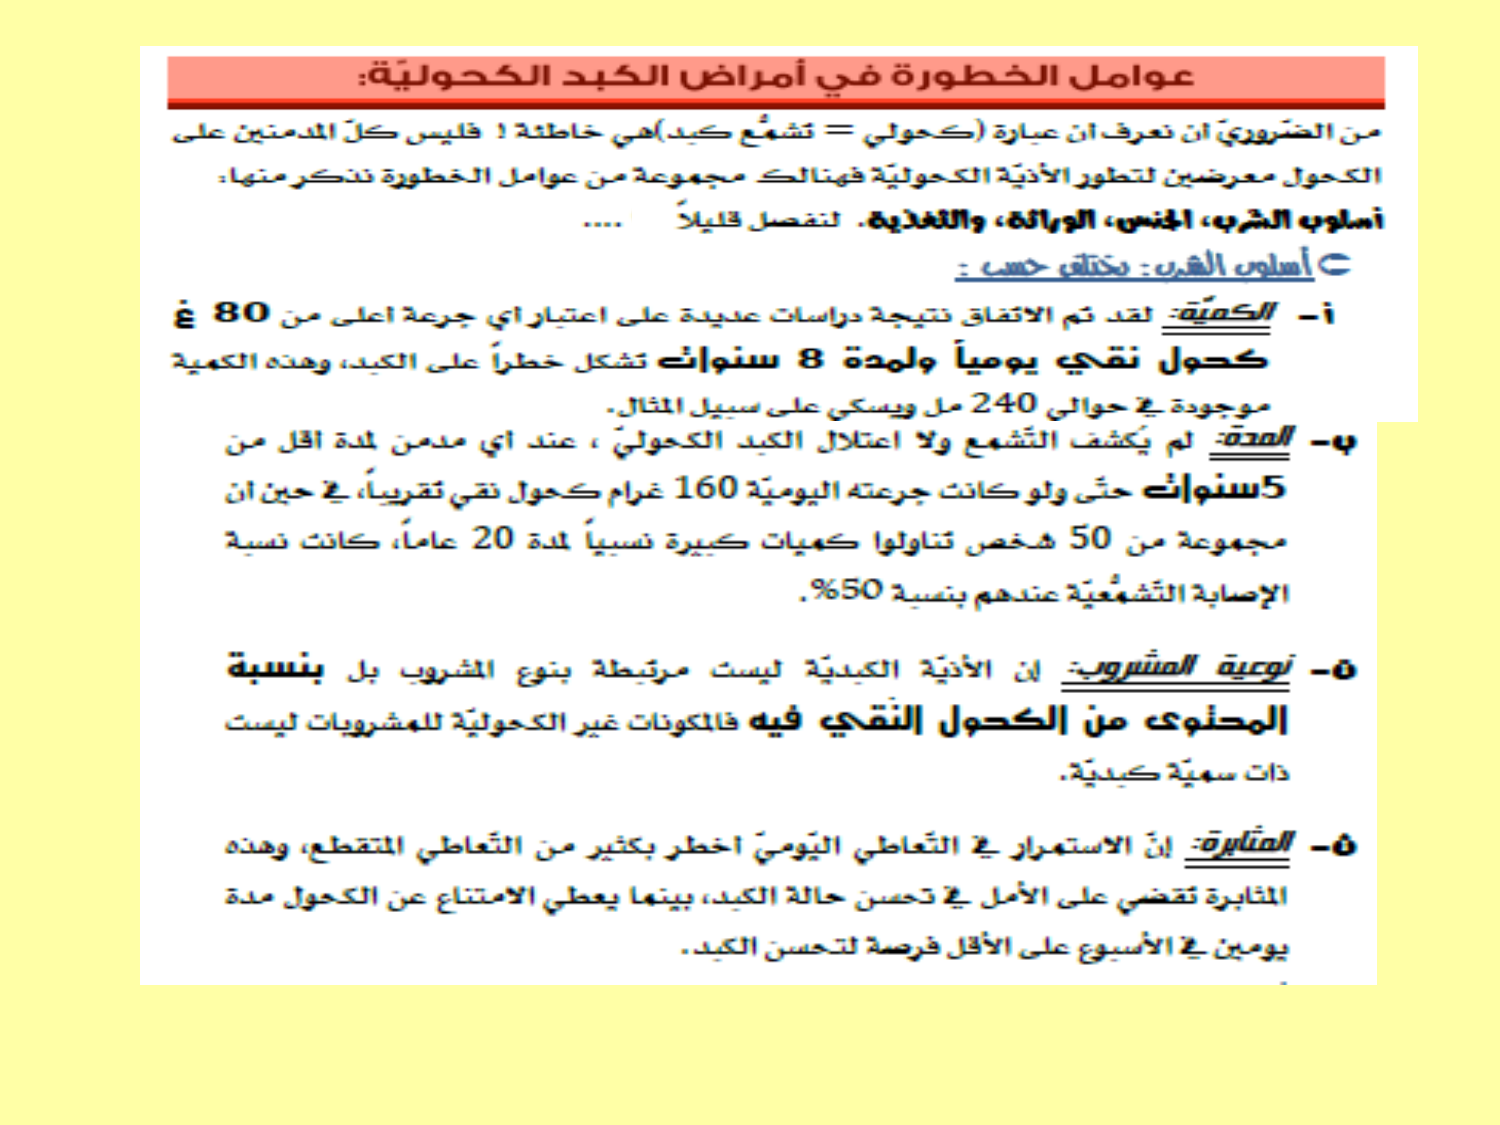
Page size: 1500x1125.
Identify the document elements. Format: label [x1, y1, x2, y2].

picture [140, 46, 1419, 985]
